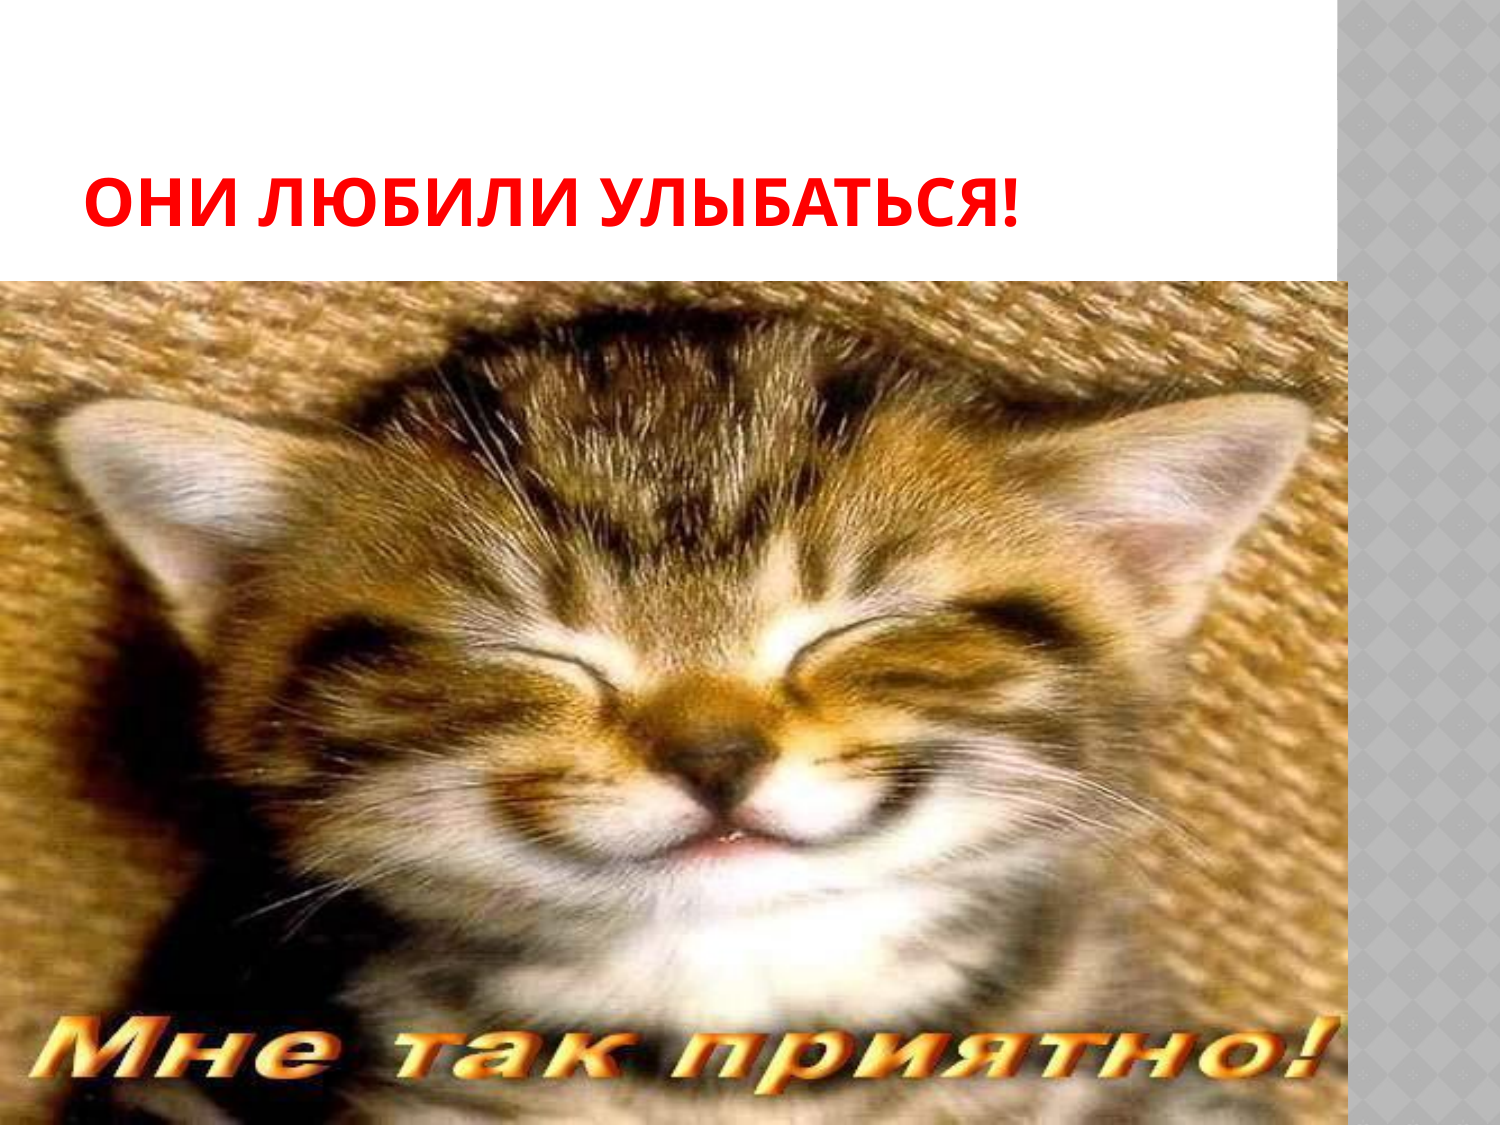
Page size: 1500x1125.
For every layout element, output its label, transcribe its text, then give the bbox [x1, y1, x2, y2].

title Они любили улыбаться! [75, 52, 1263, 240]
picture [0, 280, 1348, 1125]
